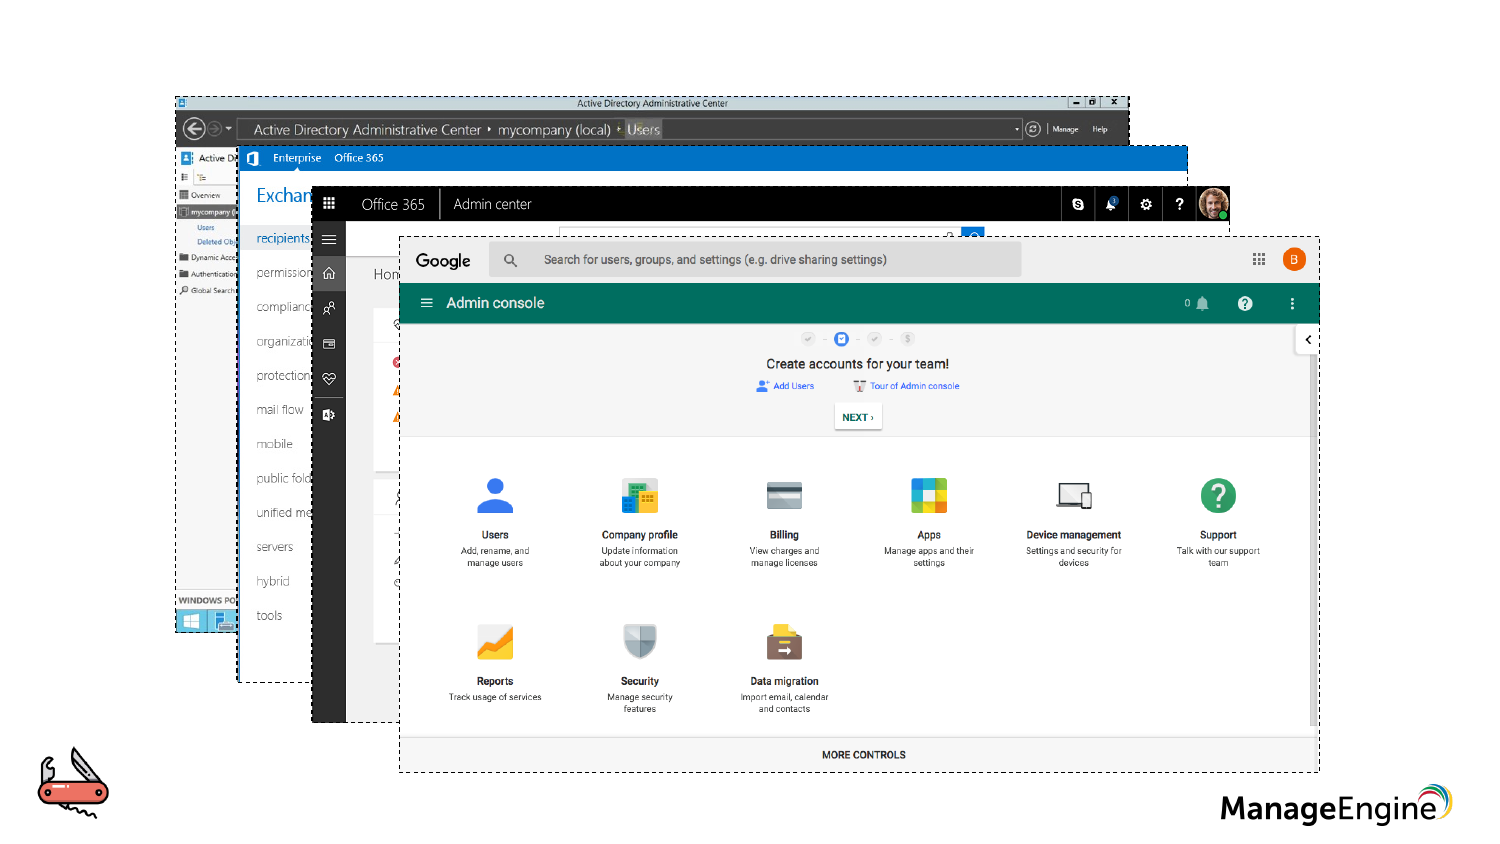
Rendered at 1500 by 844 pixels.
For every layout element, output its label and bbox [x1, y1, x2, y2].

picture [176, 96, 1320, 773]
picture [37, 746, 110, 819]
picture [1221, 784, 1453, 828]
